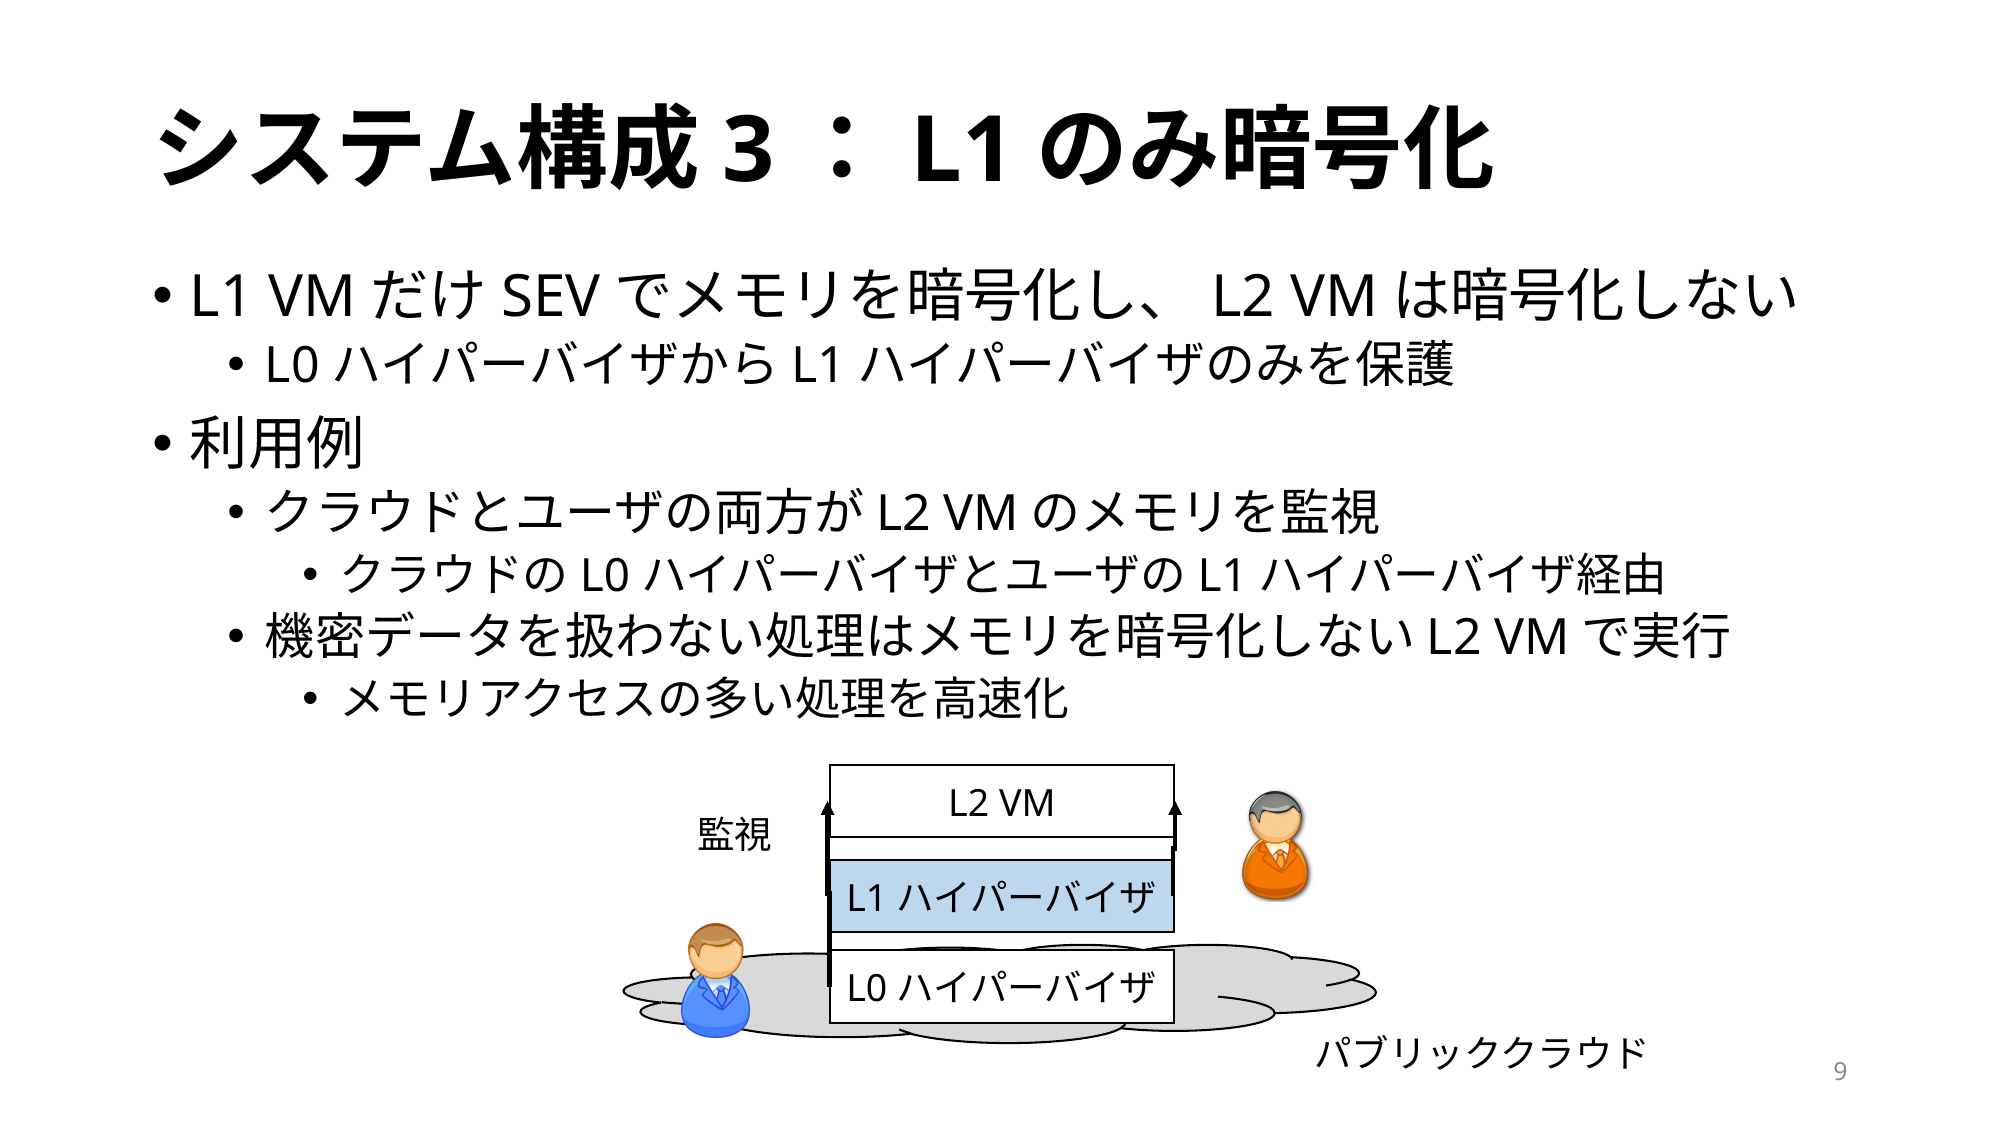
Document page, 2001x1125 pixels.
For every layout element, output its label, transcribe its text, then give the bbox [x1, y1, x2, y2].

text_box パブリッククラウド [1299, 1023, 1666, 1083]
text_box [624, 764, 1376, 1043]
slide_number 9 [1412, 1042, 1863, 1103]
title システム構成3：L1のみ暗号化 [137, 59, 1863, 245]
list L1 VMだけSEVでメモリを暗号化し、L2 VMは暗号化しない L0ハイパーバイザからL1ハイパーバイザのみを保護 利用例 クラウドとユーザの両方がL2 VMのメモリを監視 クラウドのL0ハイパーバイザとユーザのL1ハイパーバイザ経由 機密データを扱わない処理はメモリを暗号化しないL2 VMで実行 メモリアクセスの多い処理を高速化 [137, 258, 1863, 1014]
